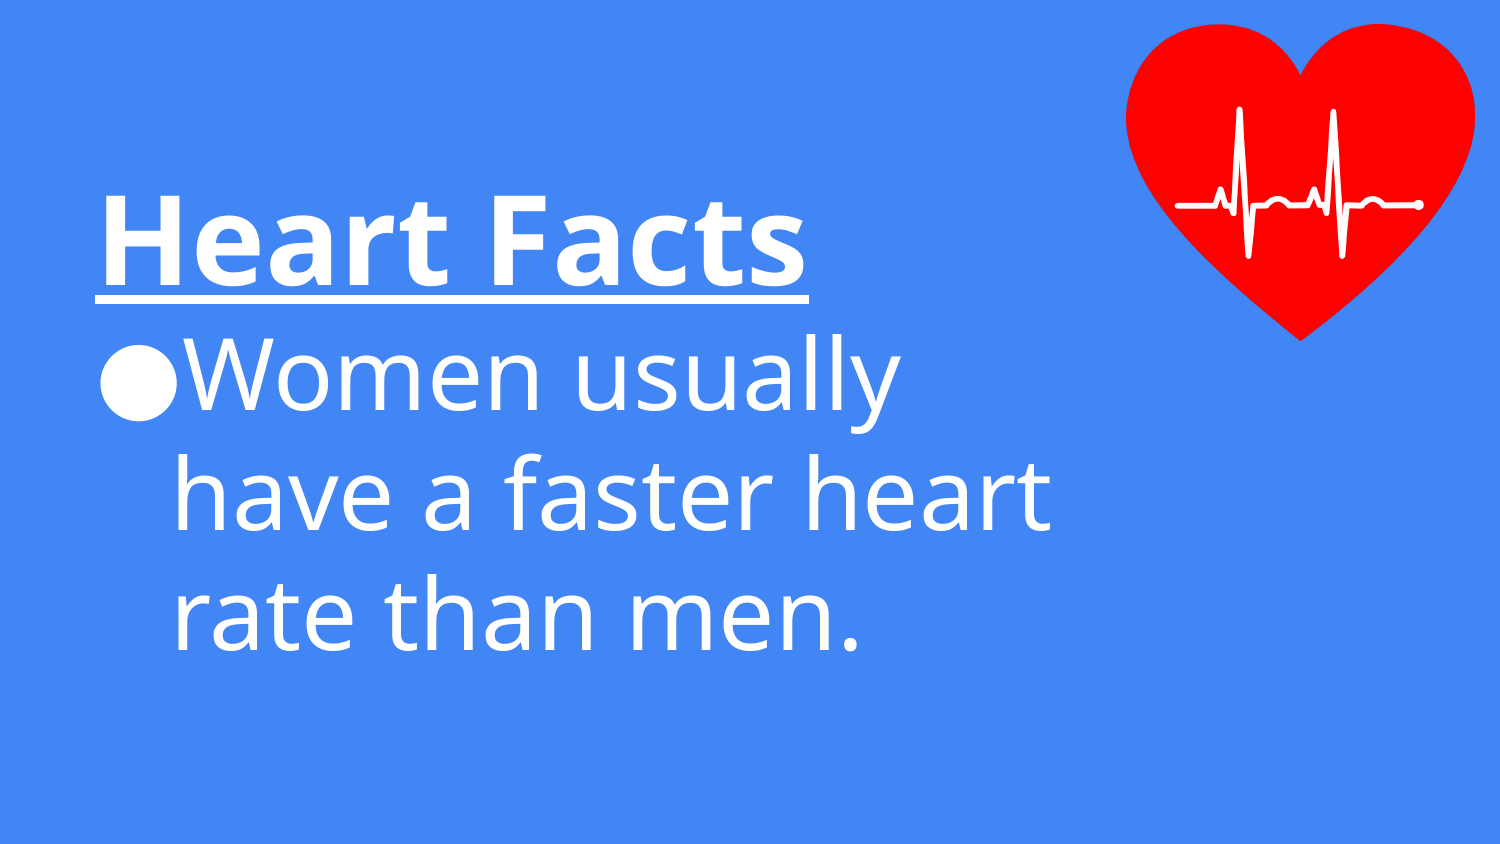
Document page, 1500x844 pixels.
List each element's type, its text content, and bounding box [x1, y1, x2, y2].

picture [1126, 24, 1476, 342]
title Heart Facts Women usually have a faster heart rate than men. [80, 80, 1102, 752]
